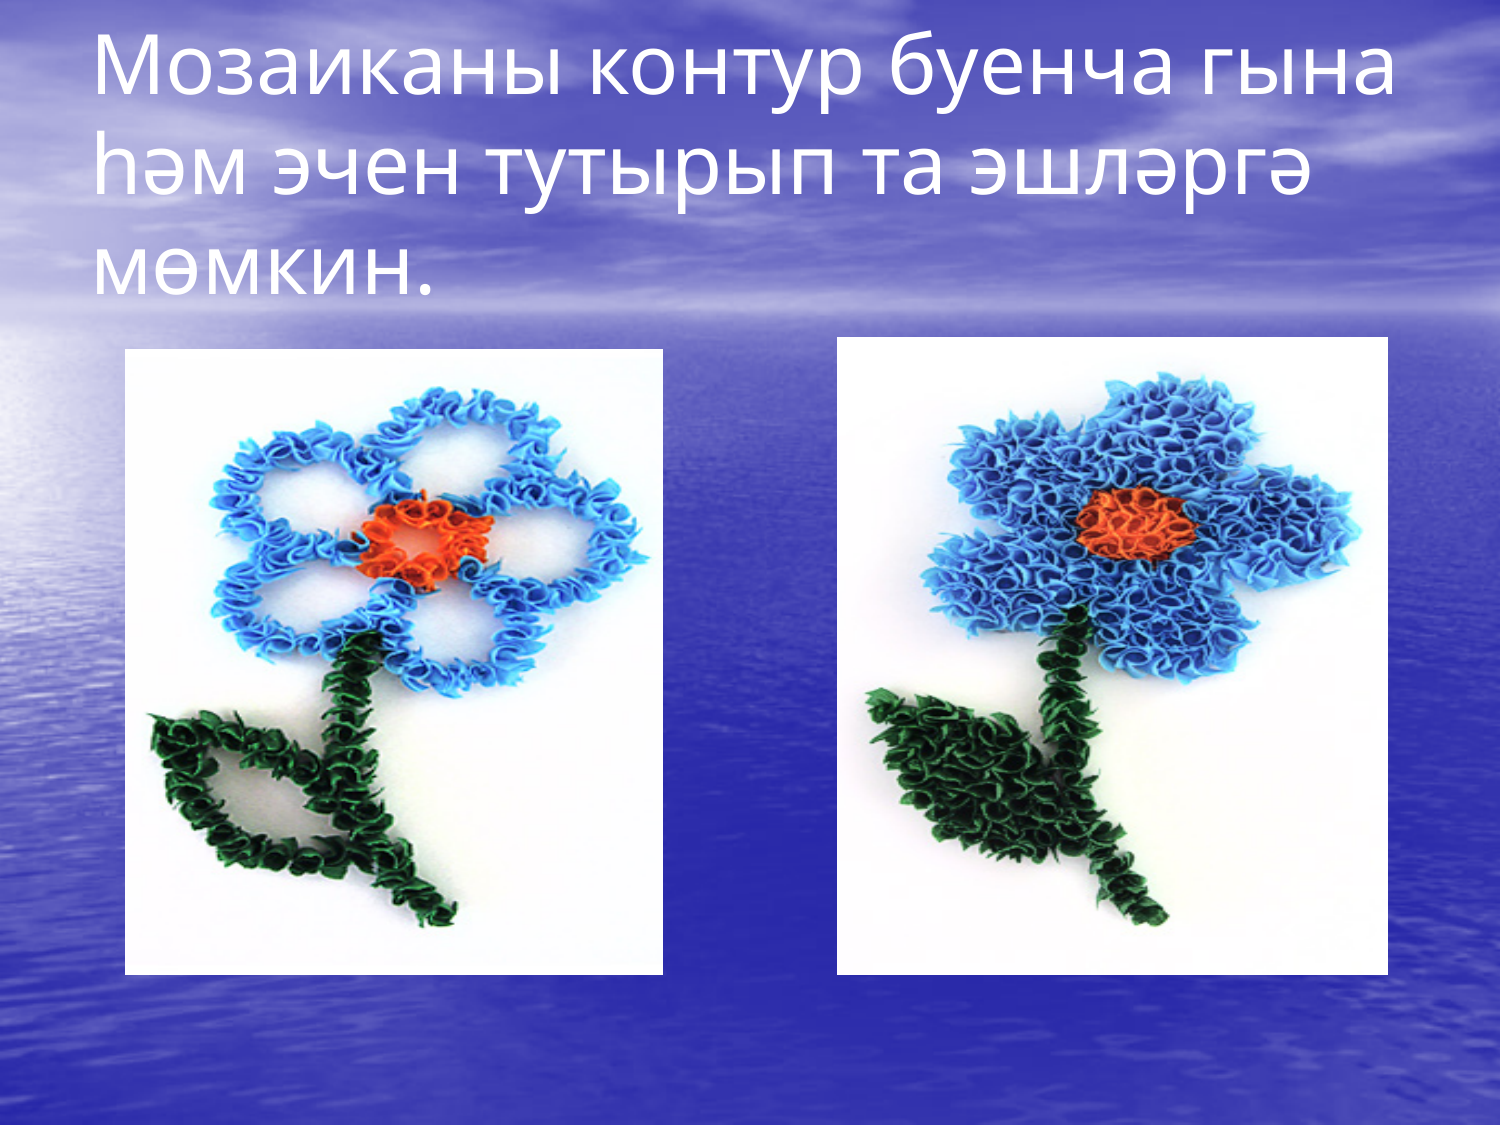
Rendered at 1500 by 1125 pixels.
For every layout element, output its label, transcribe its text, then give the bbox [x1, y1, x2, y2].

picture [124, 349, 663, 976]
title Мозаиканы контур буенча гына һәм эчен тутырып та эшләргә мөмкин. [74, 47, 1426, 276]
picture [837, 337, 1388, 976]
